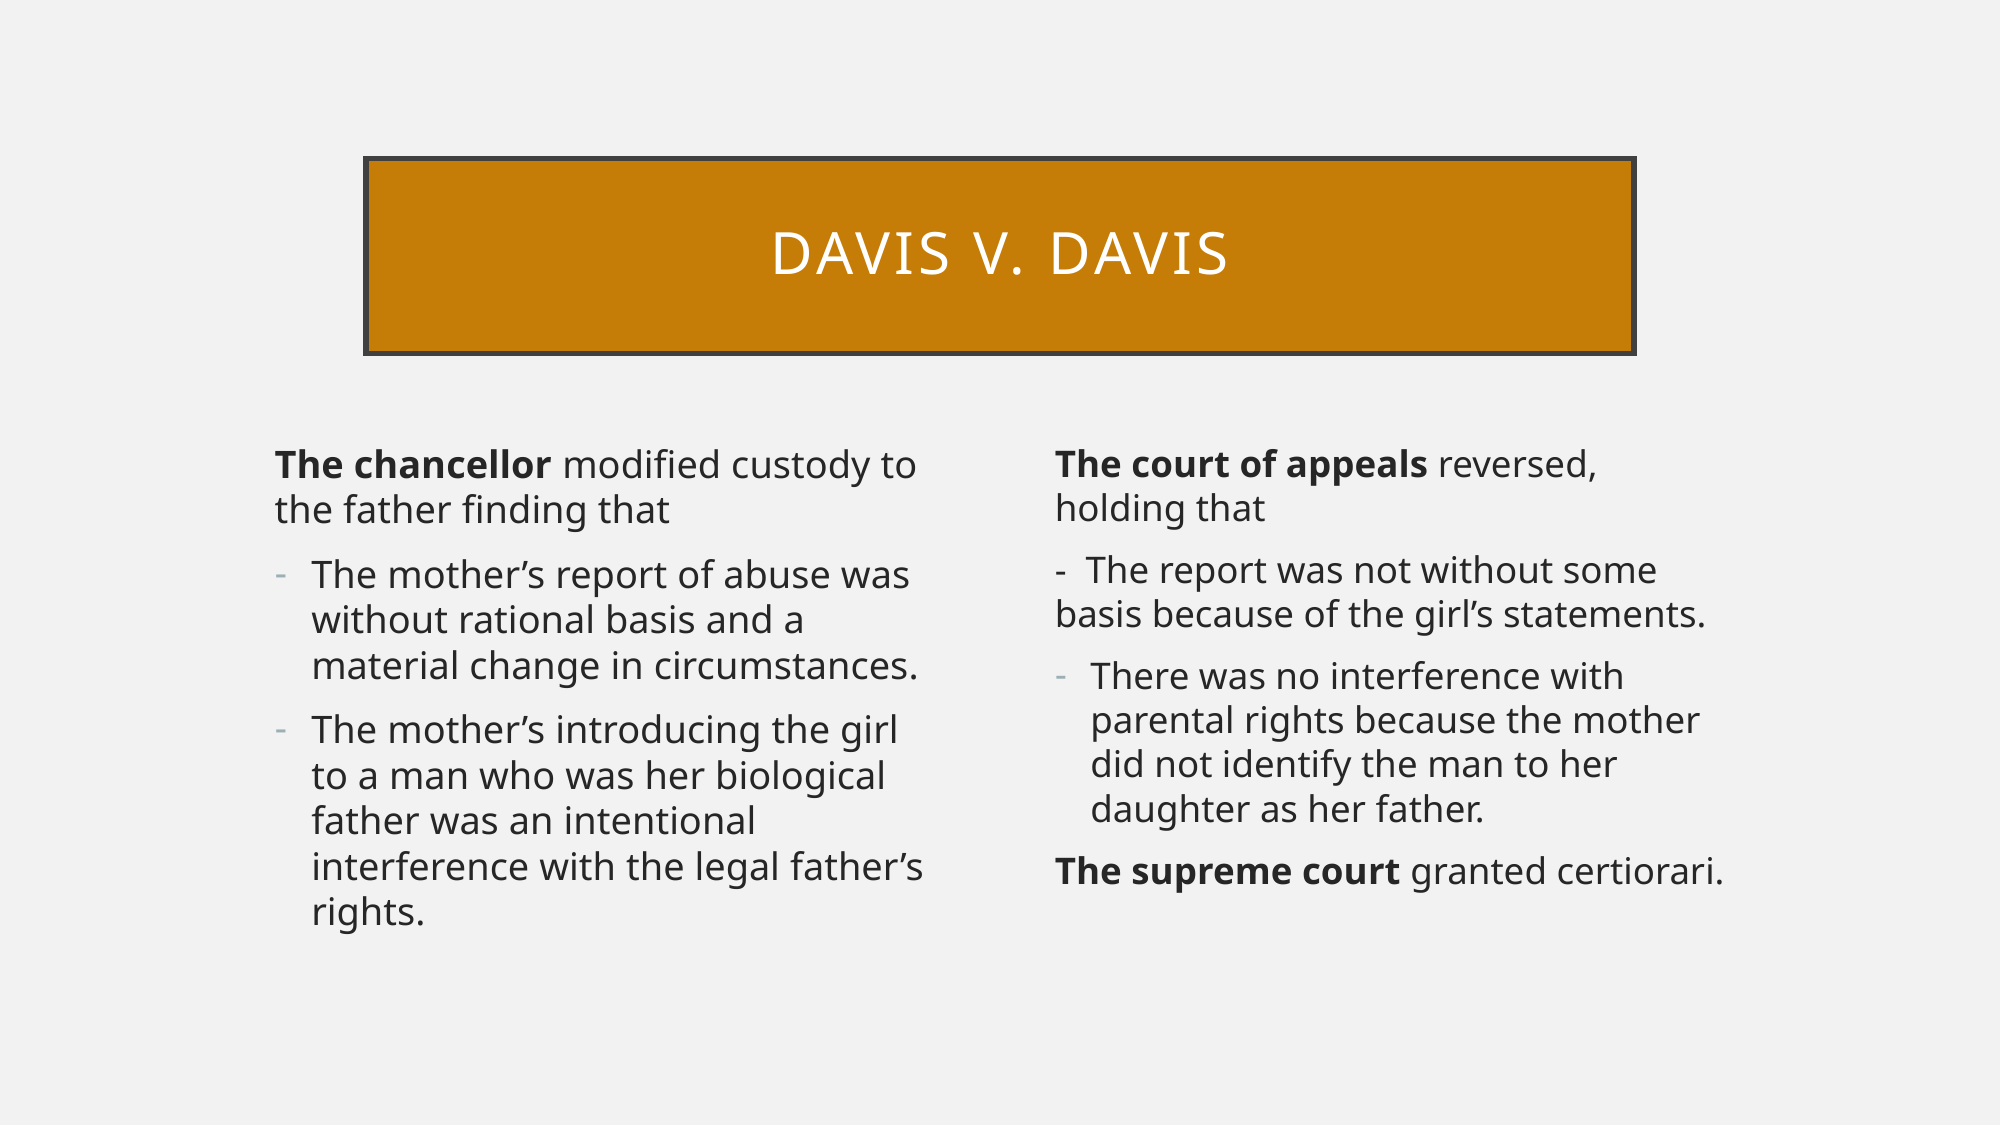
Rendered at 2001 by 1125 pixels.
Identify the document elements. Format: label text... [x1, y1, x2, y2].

list The chancellor modified custody to the father finding that The mother’s report of abuse was without rational basis and a material change in circumstances. The mother’s introducing the girl to a man who was her biological father was an intentional interference with the legal father’s rights. [259, 432, 961, 942]
title Davis v. Davis [363, 156, 1637, 356]
list The court of appeals reversed, holding that - The report was not without some basis because of the girl’s statements. There was no interference with parental rights because the mother did not identify the man to her daughter as her father. The supreme court granted certiorari. [1039, 432, 1741, 942]
